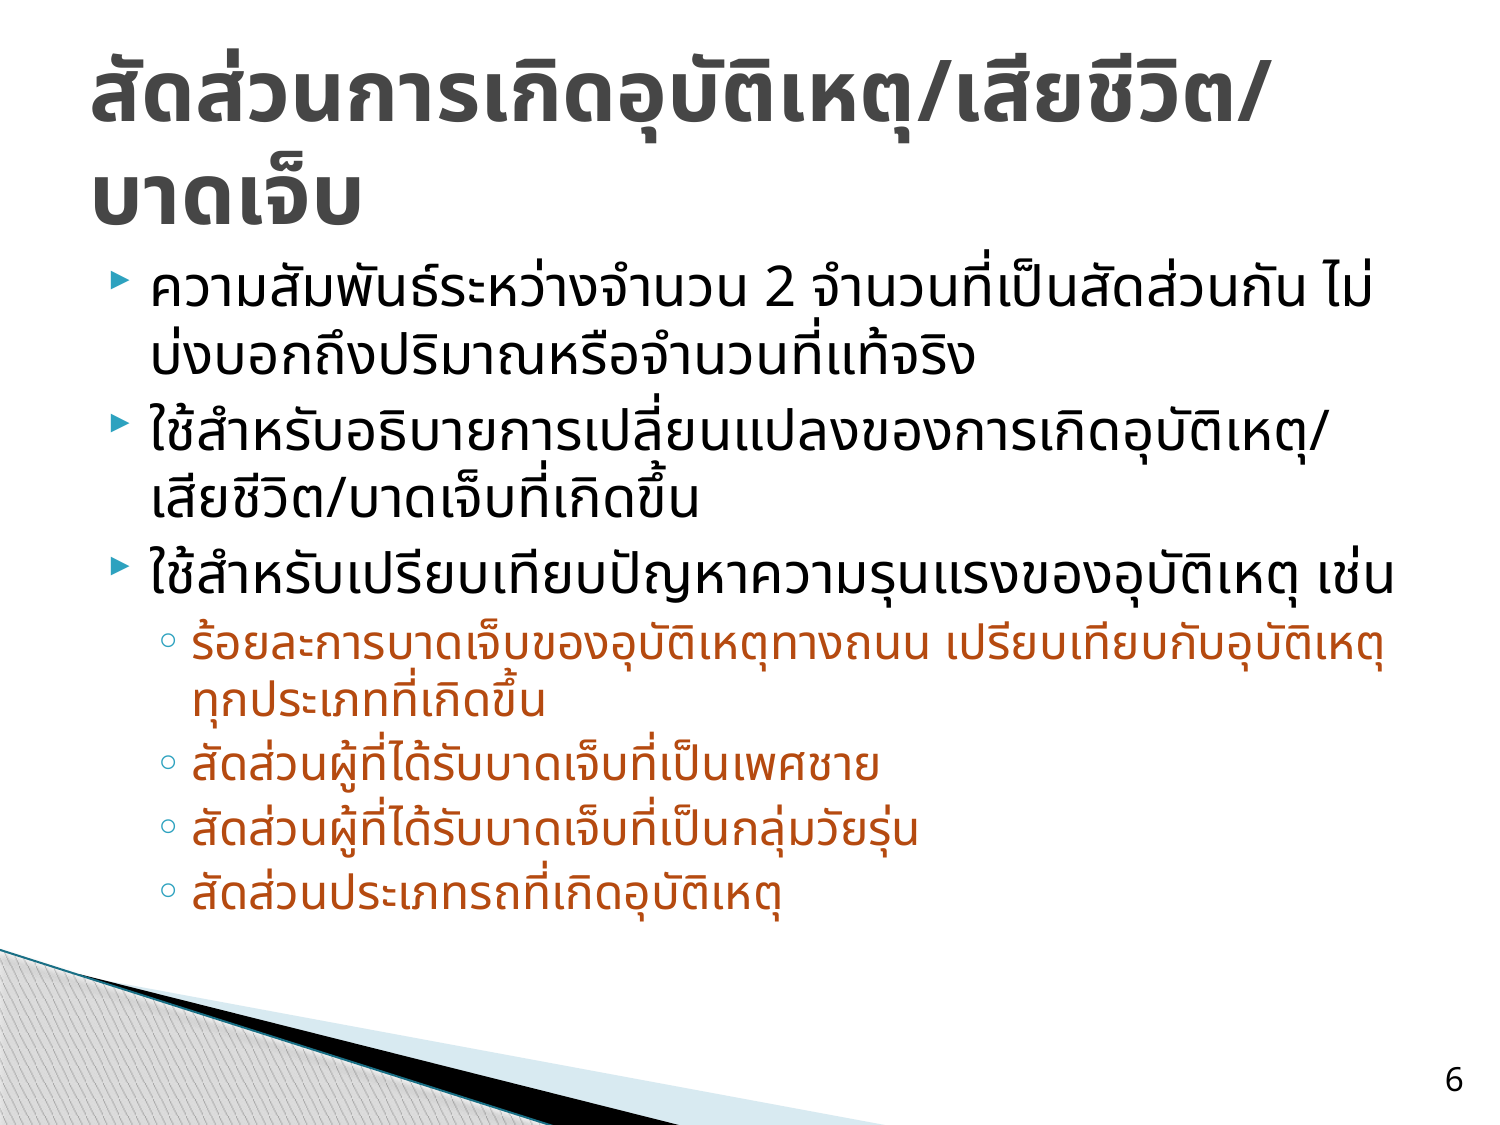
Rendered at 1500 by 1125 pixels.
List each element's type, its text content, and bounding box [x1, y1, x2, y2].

list ความสัมพันธ์ระหว่างจำนวน 2 จำนวนที่เป็นสัดส่วนกัน ไม่บ่งบอกถึงปริมาณหรือจำนวนที่แท้จริง ใช้สำหรับอธิบายการเปลี่ยนแปลงของการเกิดอุบัติเหตุ/เสียชีวิต/บาดเจ็บที่เกิดขึ้น ใช้สำหรับเปรียบเทียบปัญหาความรุนแรงของอุบัติเหตุ เช่น ร้อยละการบาดเจ็บของอุบัติเหตุทางถนน เปรียบเทียบกับอุบัติเหตุทุกประเภทที่เกิดขึ้น สัดส่วนผู้ที่ได้รับบาดเจ็บที่เป็นเพศชาย สัดส่วนผู้ที่ได้รับบาดเจ็บที่เป็นกลุ่มวัยรุ่น สัดส่วนประเภทรถที่เกิดอุบัติเหตุ [75, 243, 1425, 986]
title สัดส่วนการเกิดอุบัติเหตุ/เสียชีวิต/บาดเจ็บ [75, 45, 1425, 233]
slide_number 6 [1418, 1051, 1479, 1112]
